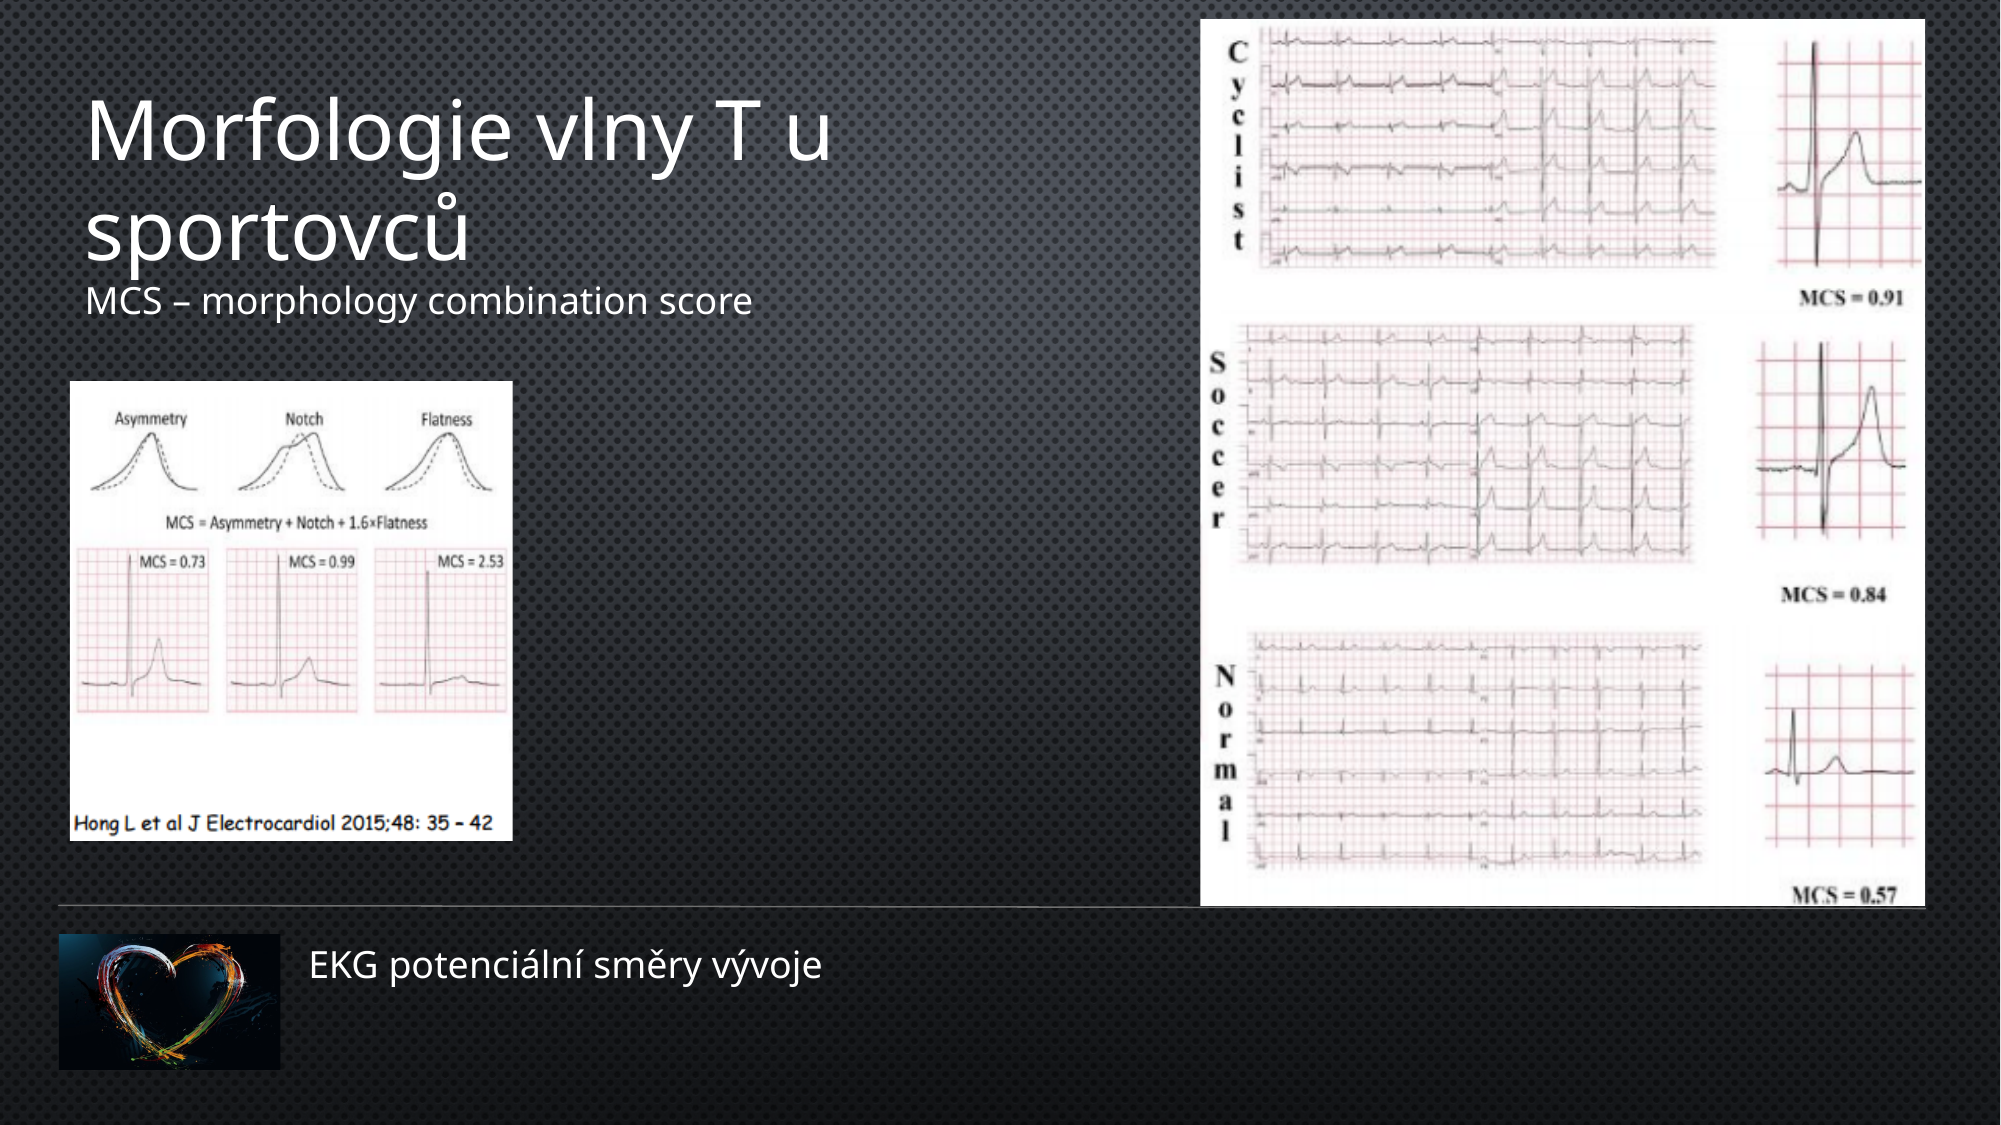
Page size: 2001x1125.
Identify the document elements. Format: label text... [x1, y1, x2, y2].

picture [58, 933, 281, 1070]
text_box EKG potenciální směry vývoje [293, 933, 839, 994]
picture [1200, 19, 1926, 906]
text_box Morfologie vlny T u sportovců MCS – morphology combination score [69, 70, 1114, 465]
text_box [58, 905, 1926, 909]
picture [69, 380, 513, 842]
